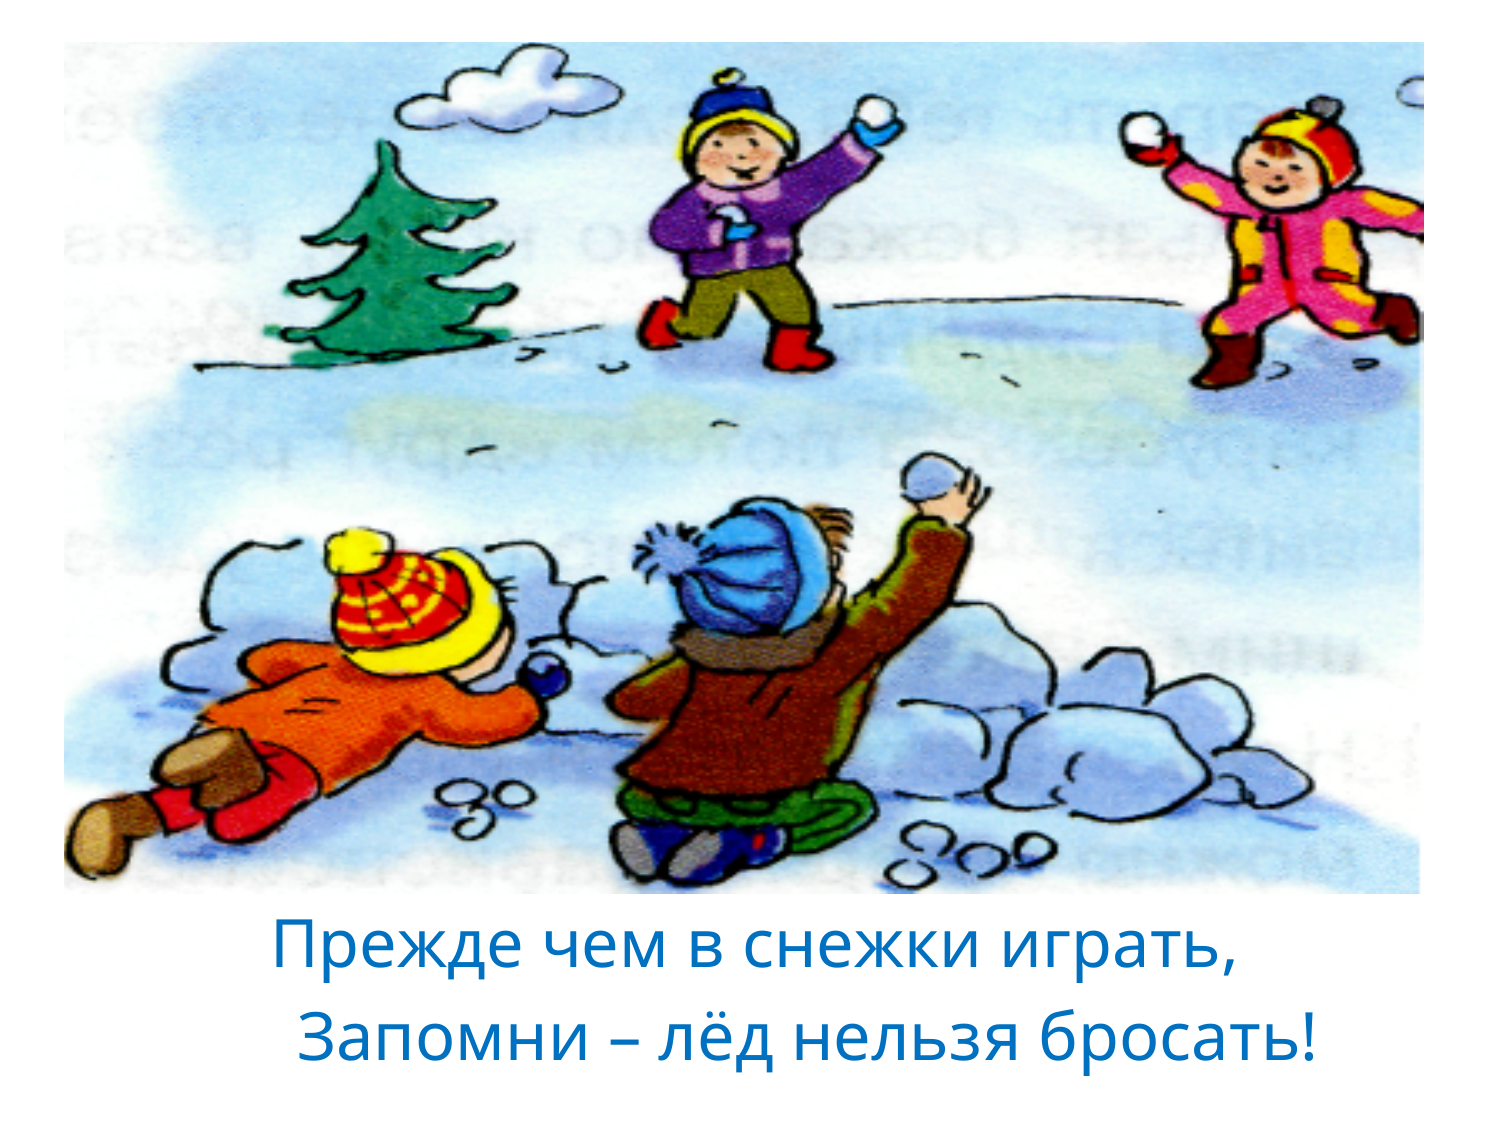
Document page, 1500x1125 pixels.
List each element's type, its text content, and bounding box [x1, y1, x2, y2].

list Прежде чем в снежки играть, Запомни – лёд нельзя бросать! [75, 899, 1425, 1094]
picture [64, 42, 1424, 894]
